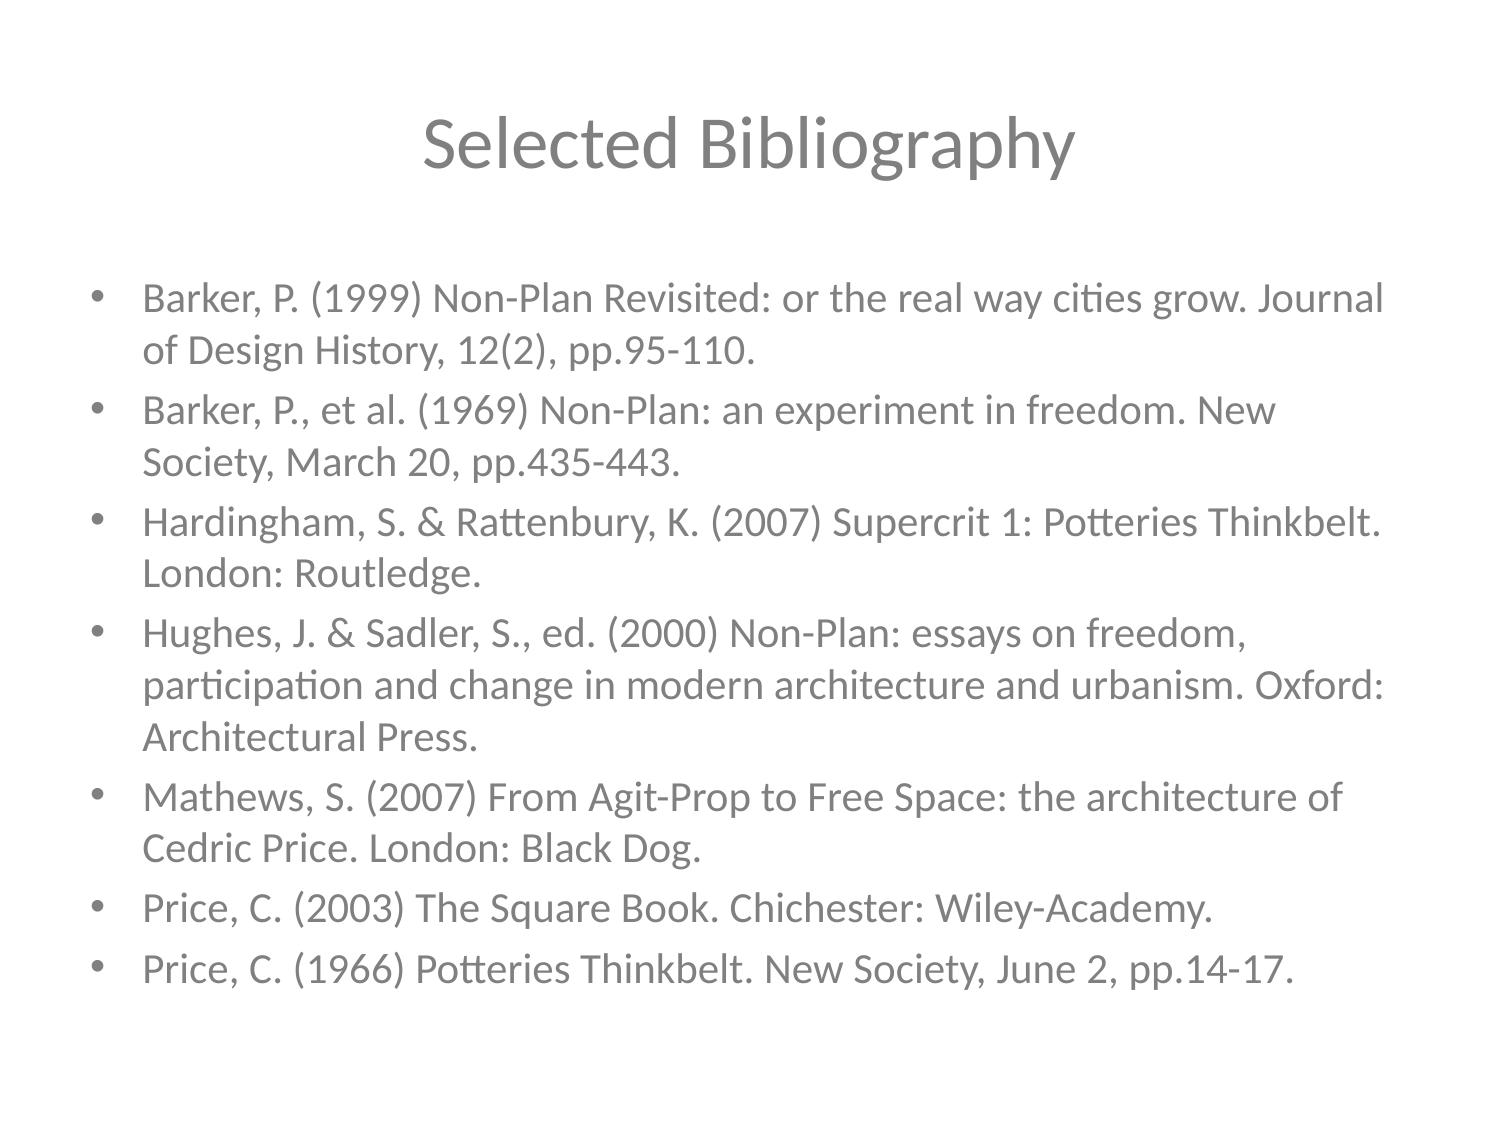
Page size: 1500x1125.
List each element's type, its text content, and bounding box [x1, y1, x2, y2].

list Barker, P. (1999) Non-Plan Revisited: or the real way cities grow. Journal of Design History, 12(2), pp.95-110. Barker, P., et al. (1969) Non-Plan: an experiment in freedom. New Society, March 20, pp.435-443. Hardingham, S. & Rattenbury, K. (2007) Supercrit 1: Potteries Thinkbelt. London: Routledge. Hughes, J. & Sadler, S., ed. (2000) Non-Plan: essays on freedom, participation and change in modern architecture and urbanism. Oxford: Architectural Press. Mathews, S. (2007) From Agit-Prop to Free Space: the architecture of Cedric Price. London: Black Dog. Price, C. (2003) The Square Book. Chichester: Wiley-Academy. Price, C. (1966) Potteries Thinkbelt. New Society, June 2, pp.14-17. [75, 262, 1425, 1005]
title Selected Bibliography [75, 45, 1425, 233]
